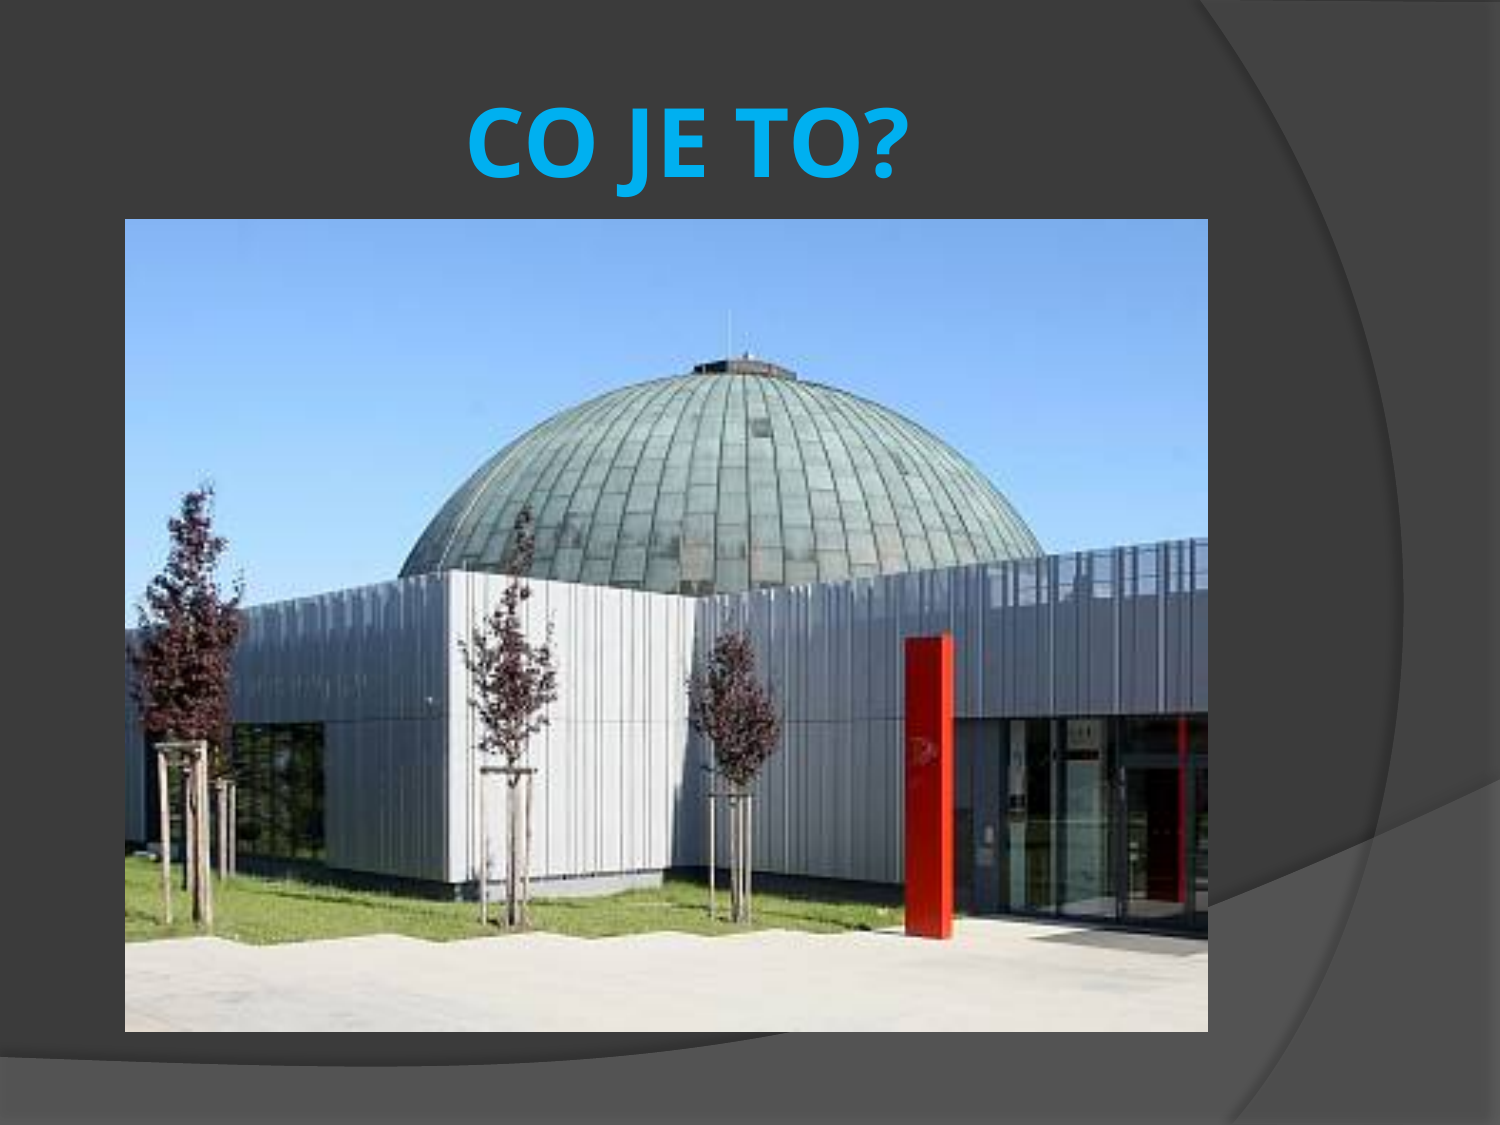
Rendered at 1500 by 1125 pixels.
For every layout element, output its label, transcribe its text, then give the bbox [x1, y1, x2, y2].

title CO JE TO? [74, 44, 1301, 233]
picture [124, 219, 1208, 1032]
